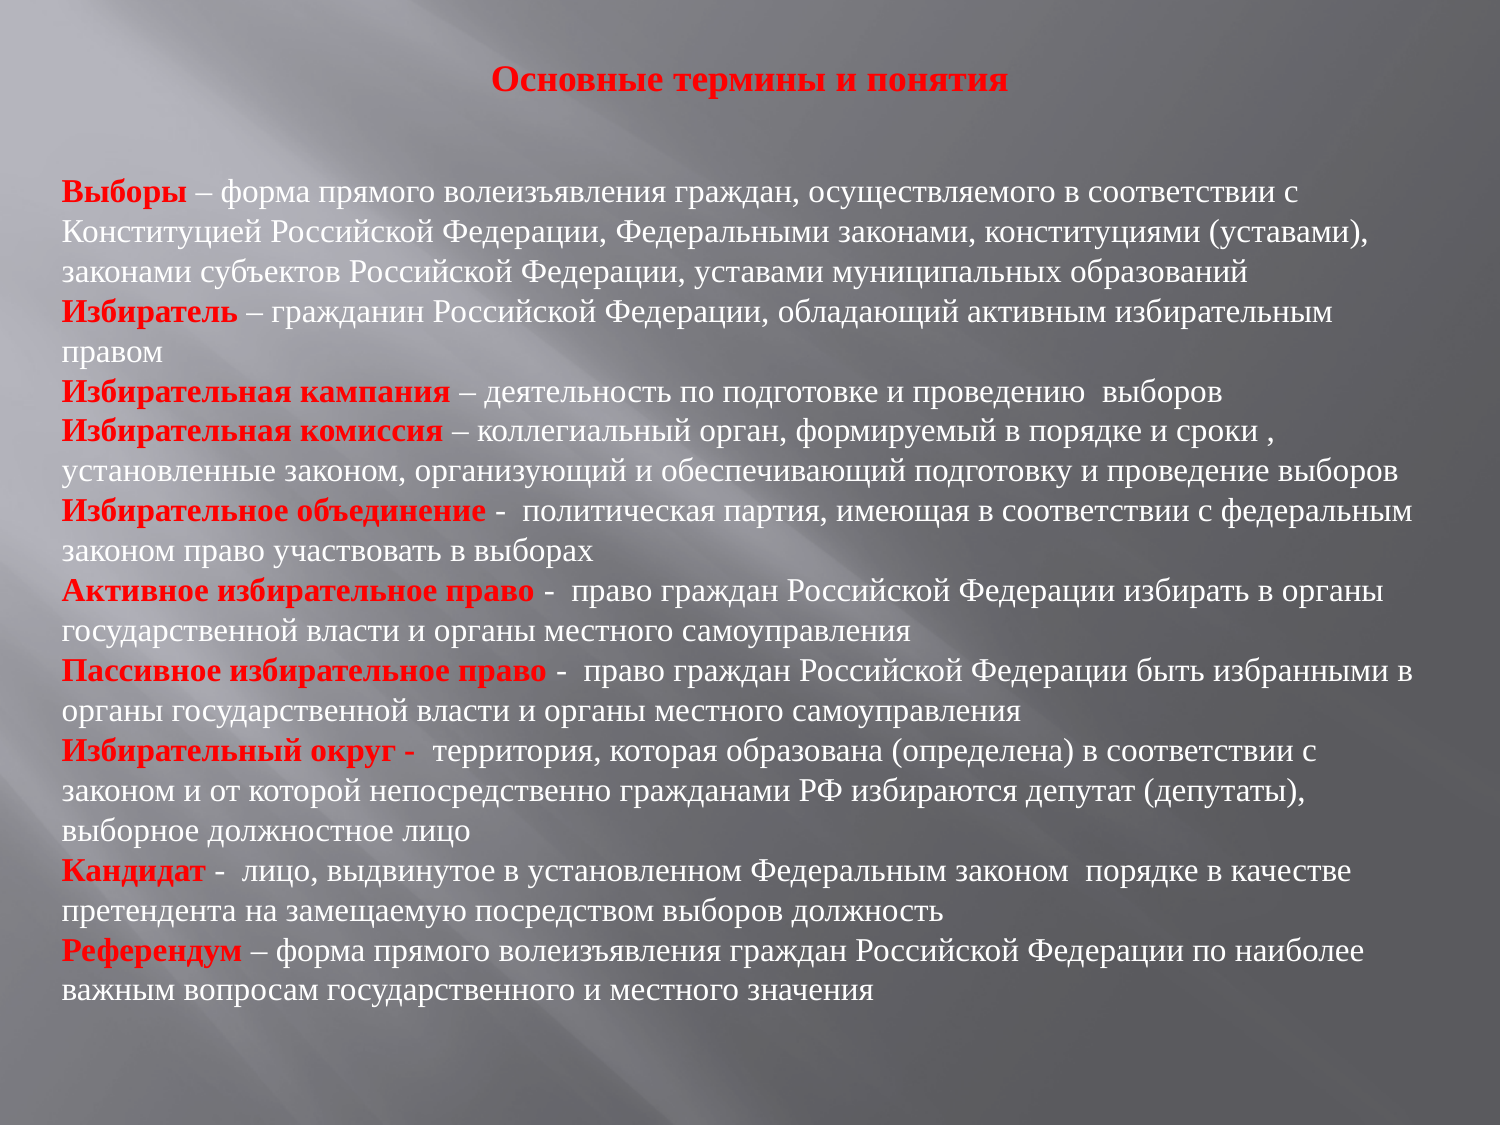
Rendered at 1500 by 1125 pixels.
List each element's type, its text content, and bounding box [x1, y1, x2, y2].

text_box Основные термины и понятия Выборы – форма прямого волеизъявления граждан, осуществляемого в соответствии с Конституцией Российской Федерации, Федеральными законами, конституциями (уставами), законами субъектов Российской Федерации, уставами муниципальных образований Избиратель – гражданин Российской Федерации, обладающий активным избирательным правом Избирательная кампания – деятельность по подготовке и проведению выборов Избирательная комиссия – коллегиальный орган, формируемый в порядке и сроки , установленные законом, организующий и обеспечивающий подготовку и проведение выборов Избирательное объединение - политическая партия, имеющая в соответствии с федеральным законом право участвовать в выборах Активное избирательное право - право граждан Российской Федерации избирать в органы государственной власти и органы местного самоуправления Пассивное избирательное право - право граждан Российской Федерации быть избранными в органы государственной власти и органы местного самоуправления Избирательный округ - территория, которая образована (определена) в соответствии с законом и от которой непосредственно гражданами РФ избираются депутат (депутаты), выборное должностное лицо Кандидат - лицо, выдвинутое в установленном Федеральным законом порядке в качестве претендента на замещаемую посредством выборов должность Референдум – форма прямого волеизъявления граждан Российской Федерации по наиболее важным вопросам государственного и местного значения [46, 46, 1454, 1015]
